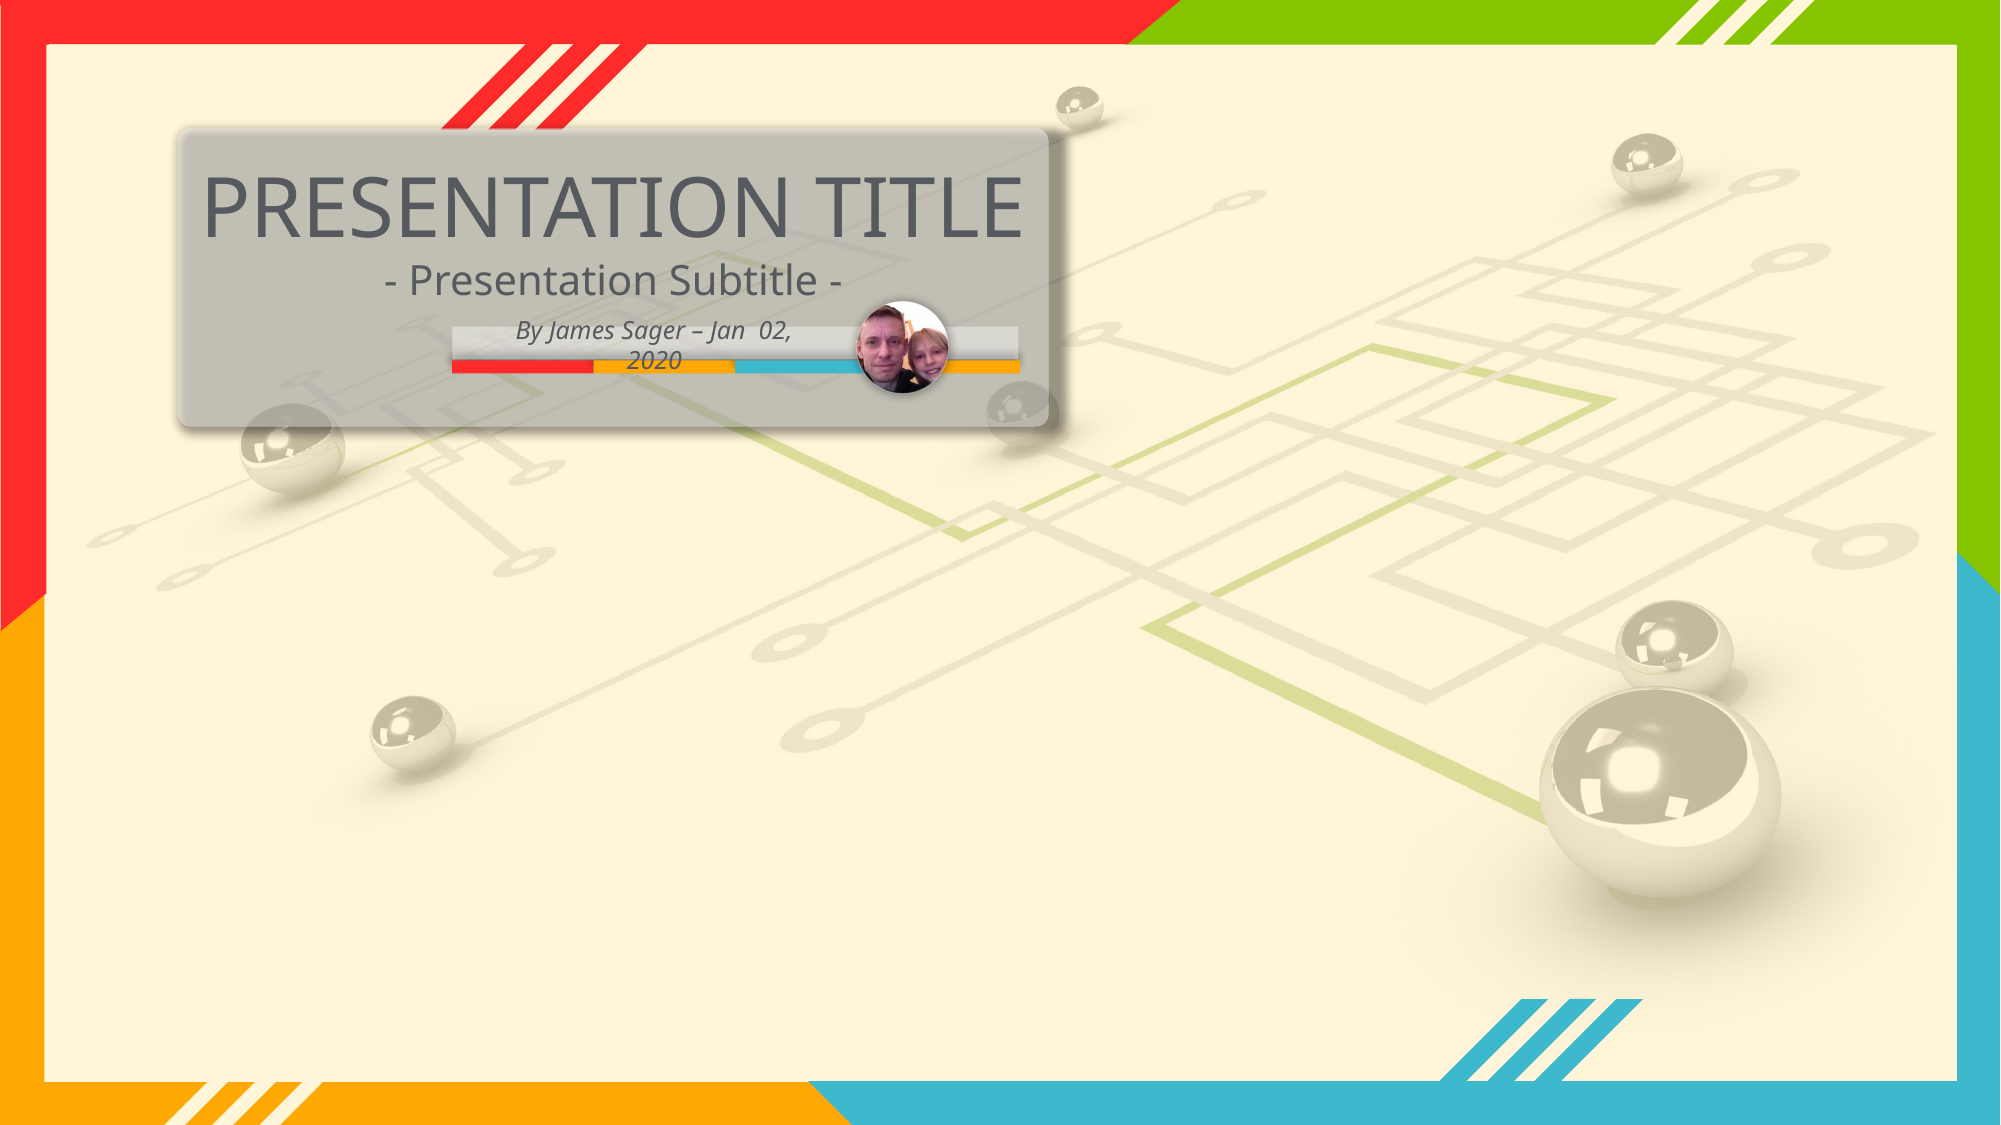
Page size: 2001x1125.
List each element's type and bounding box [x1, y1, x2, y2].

text_box [0, 5, 47, 632]
text_box [0, 0, 1181, 123]
text_box [1954, 0, 2000, 595]
text_box [185, 1082, 255, 1125]
text_box [808, 998, 2000, 1125]
text_box [233, 1082, 302, 1125]
text_box [1675, 0, 1747, 45]
text_box [8, 1082, 208, 1125]
text_box [1957, 553, 2000, 1120]
text_box [280, 1082, 851, 1125]
text_box [1128, 0, 1700, 45]
text_box [1723, 0, 1794, 45]
text_box [178, 128, 1049, 427]
text_box [0, 596, 50, 1125]
text_box [1770, 0, 1998, 45]
